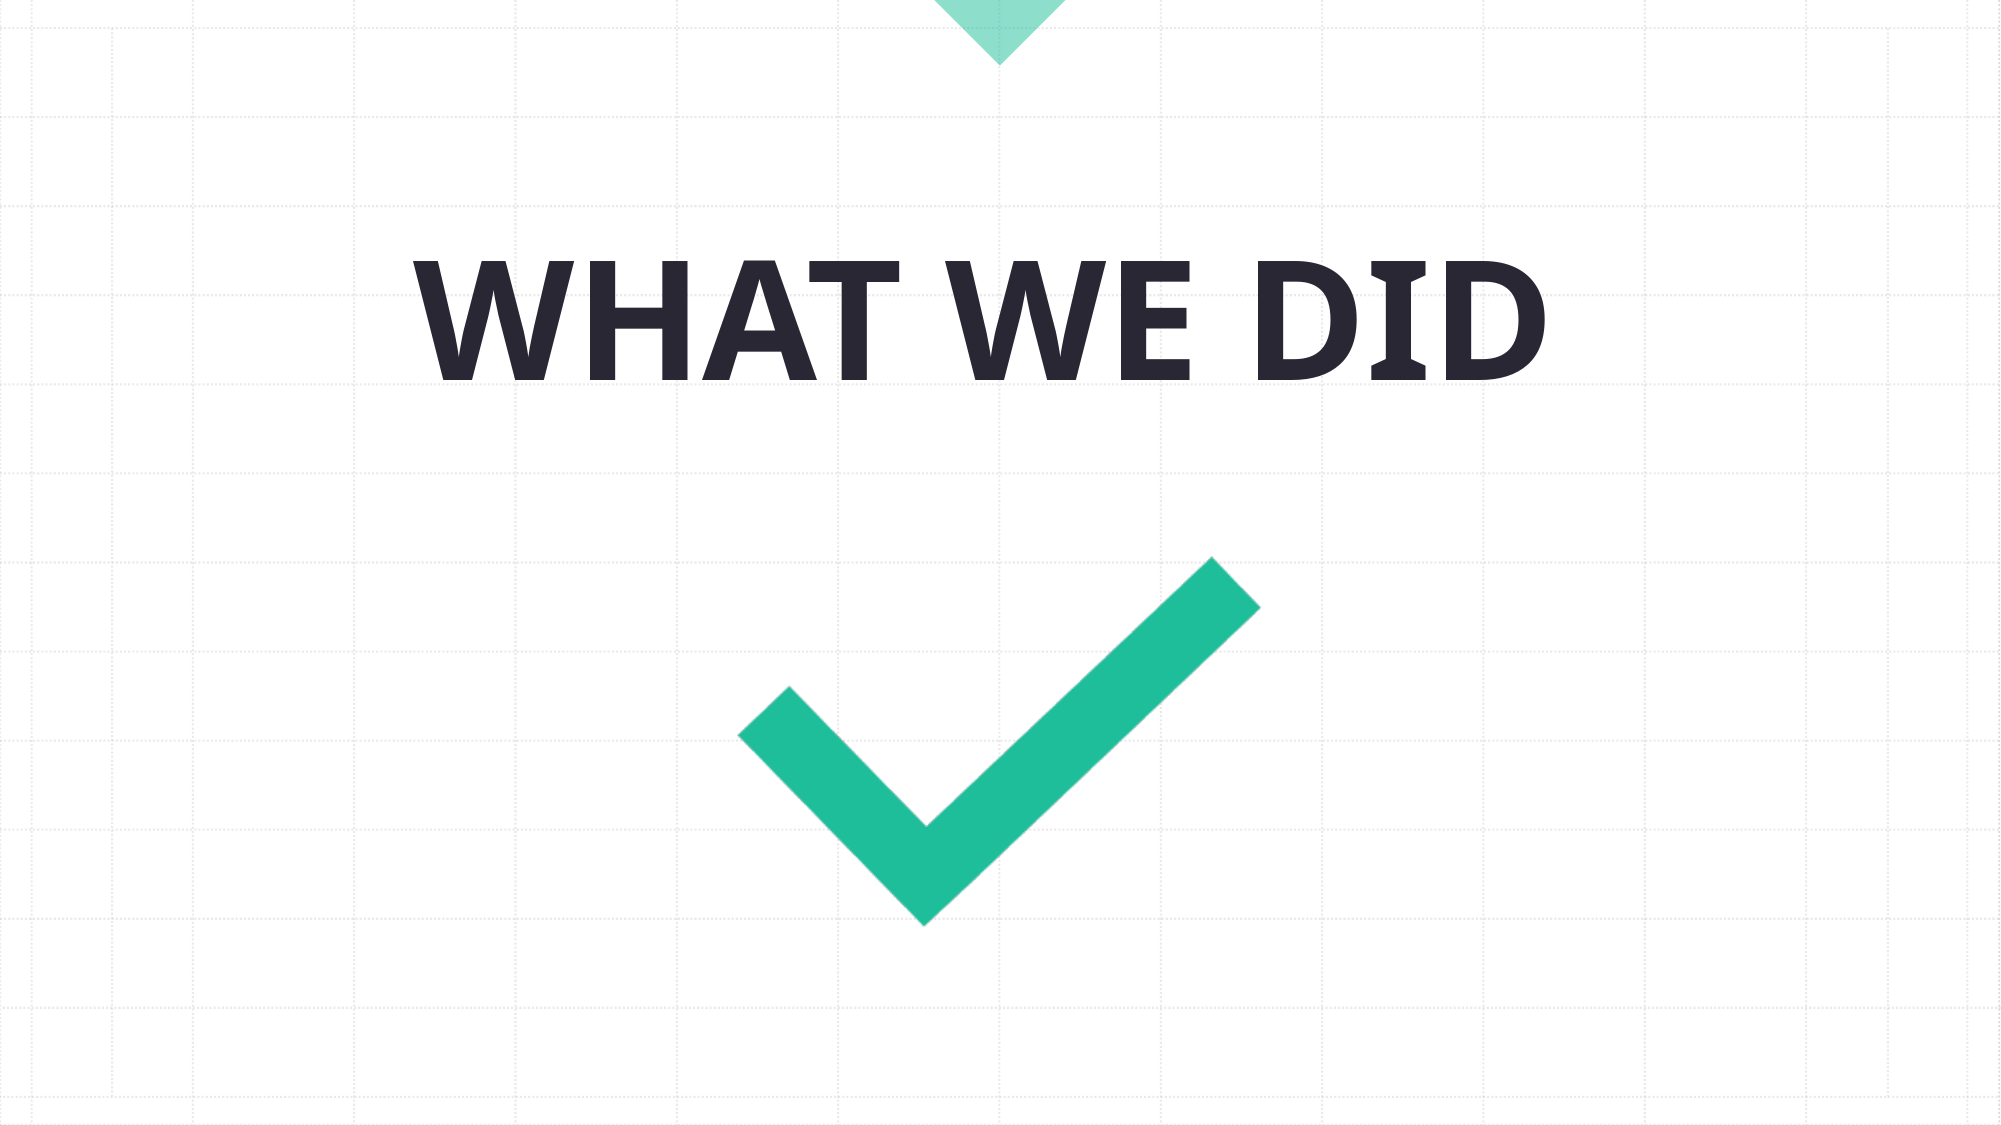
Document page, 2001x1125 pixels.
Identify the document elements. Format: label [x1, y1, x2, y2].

text_box [0, 0, 2000, 1125]
picture [732, 473, 1267, 1008]
